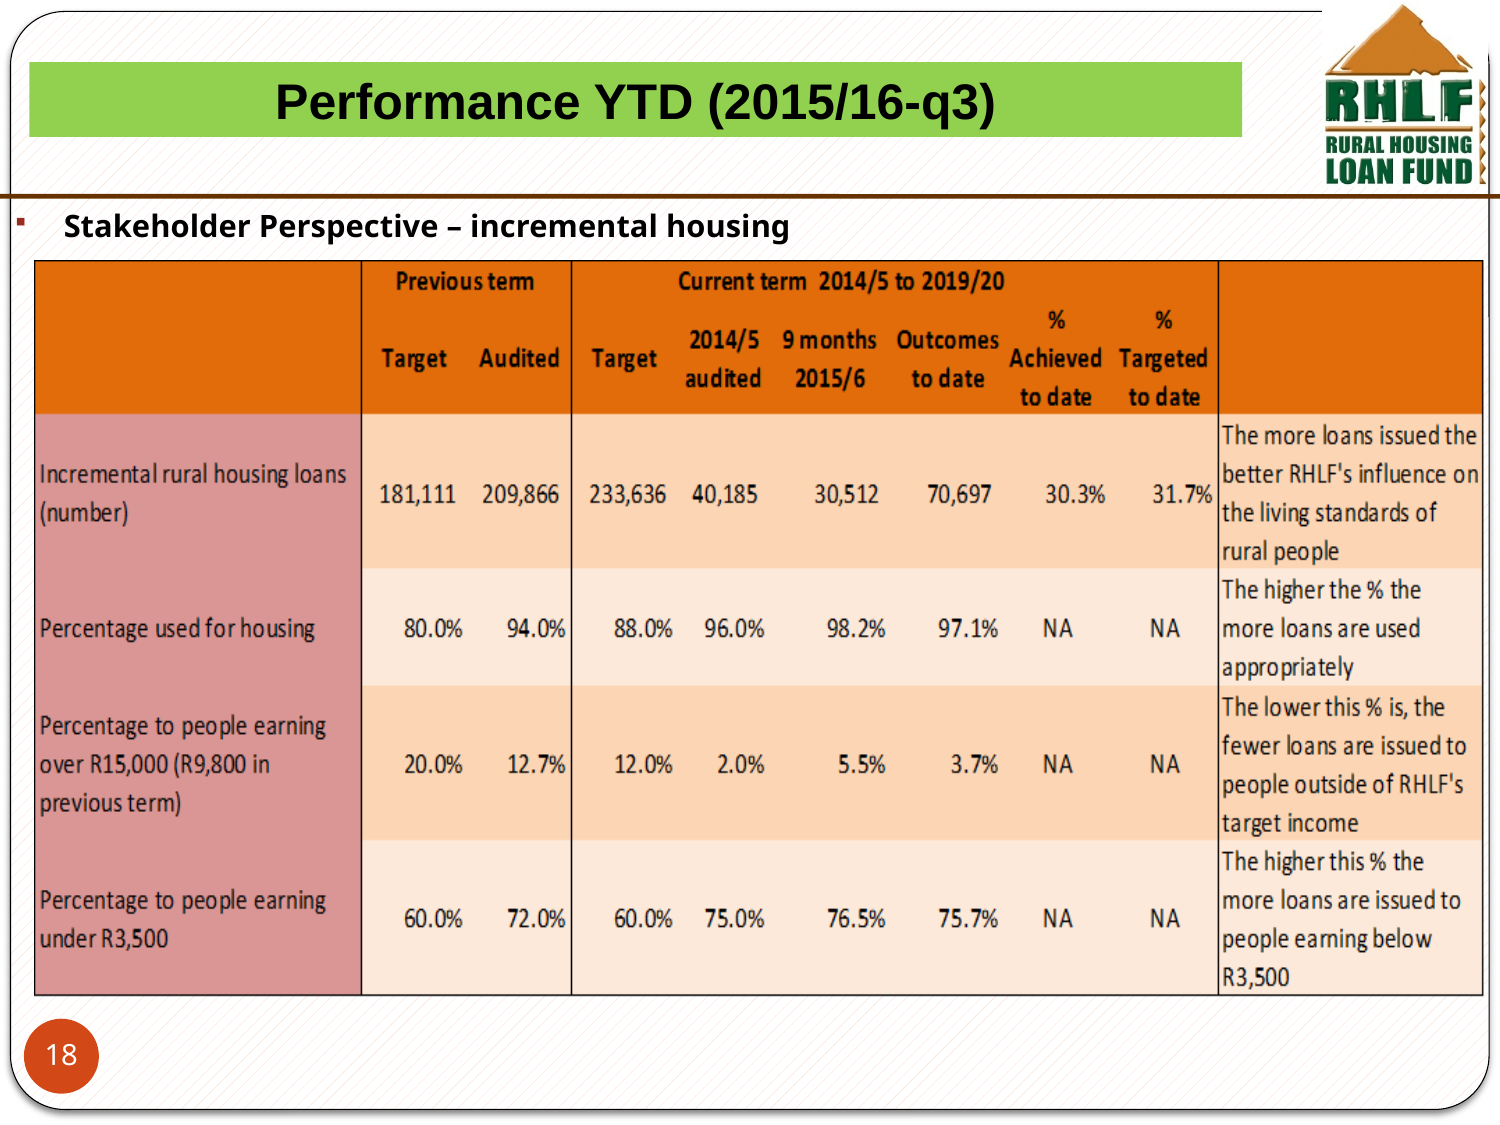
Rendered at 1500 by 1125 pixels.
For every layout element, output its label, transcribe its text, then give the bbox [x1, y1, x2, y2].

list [1322, 1, 1489, 187]
text_box Performance YTD (2015/16-q3) [29, 62, 1243, 137]
list Stakeholder Perspective – incremental housing [0, 160, 809, 279]
picture [34, 260, 1486, 999]
slide_number 18 [23, 1018, 99, 1094]
